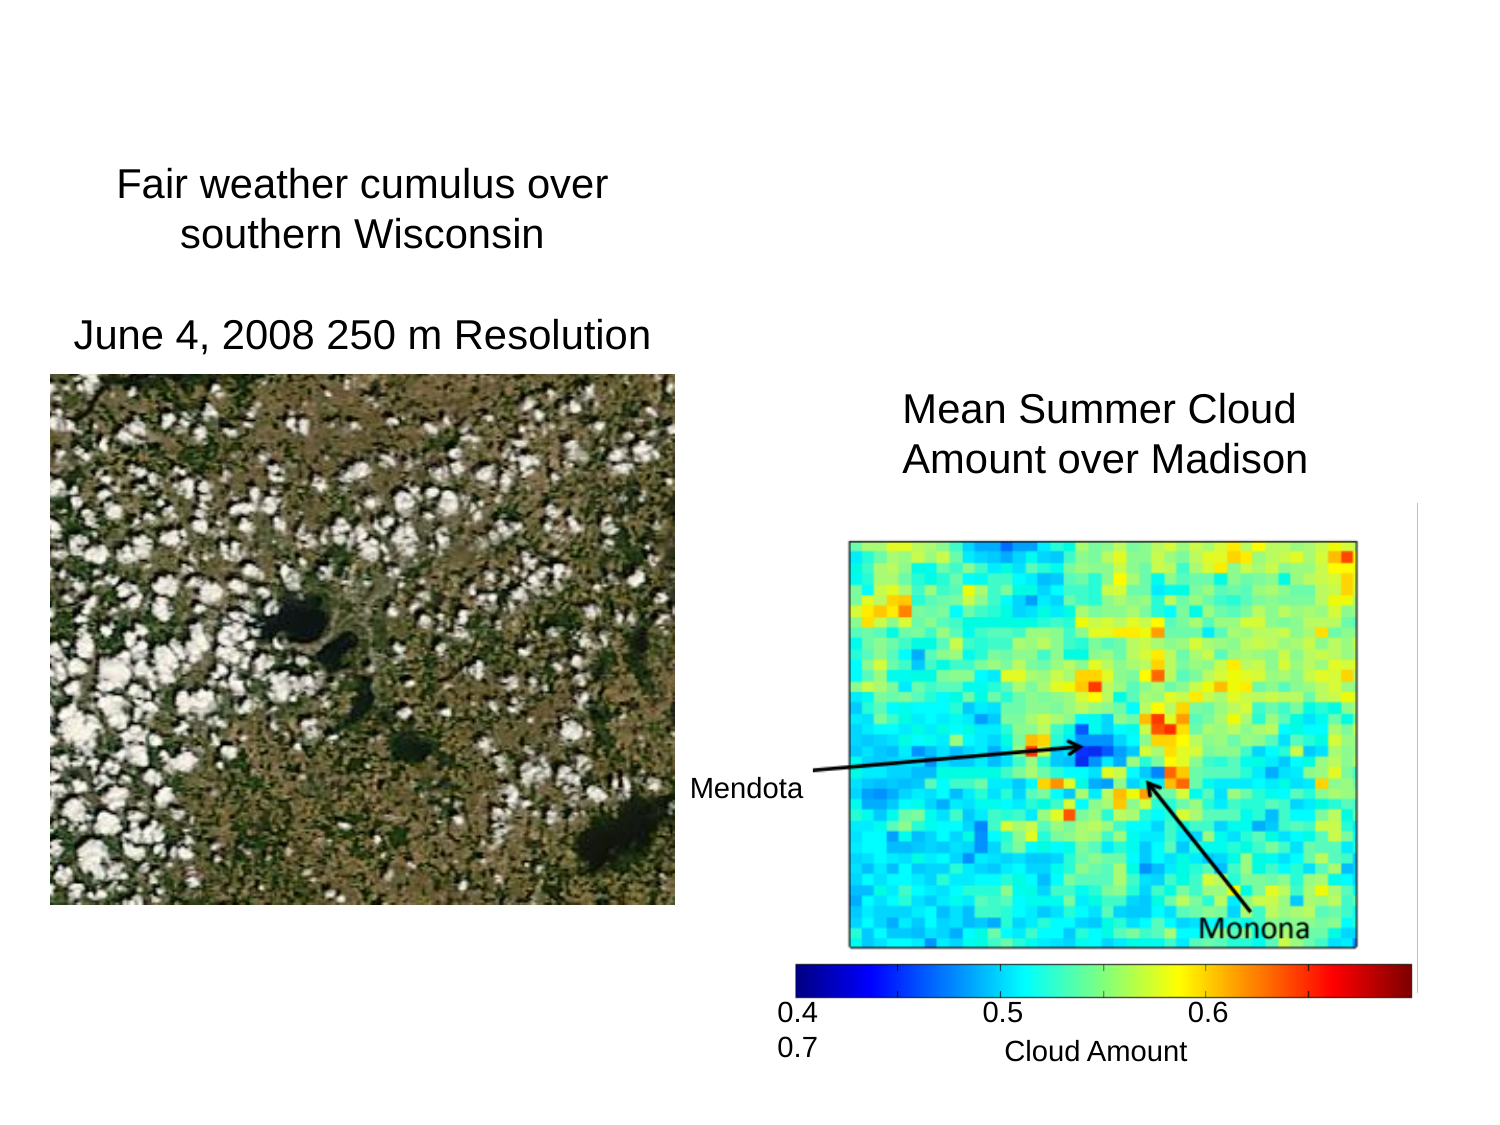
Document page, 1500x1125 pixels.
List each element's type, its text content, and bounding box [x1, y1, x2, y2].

picture [49, 374, 676, 905]
text_box Mendota [679, 762, 807, 813]
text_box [762, 962, 1438, 1076]
picture [812, 503, 1488, 1071]
text_box Mean Summer Cloud Amount over Madison [887, 374, 1376, 490]
text_box Fair weather cumulus over southern Wisconsin June 4, 2008 250 m Resolution [37, 149, 688, 365]
